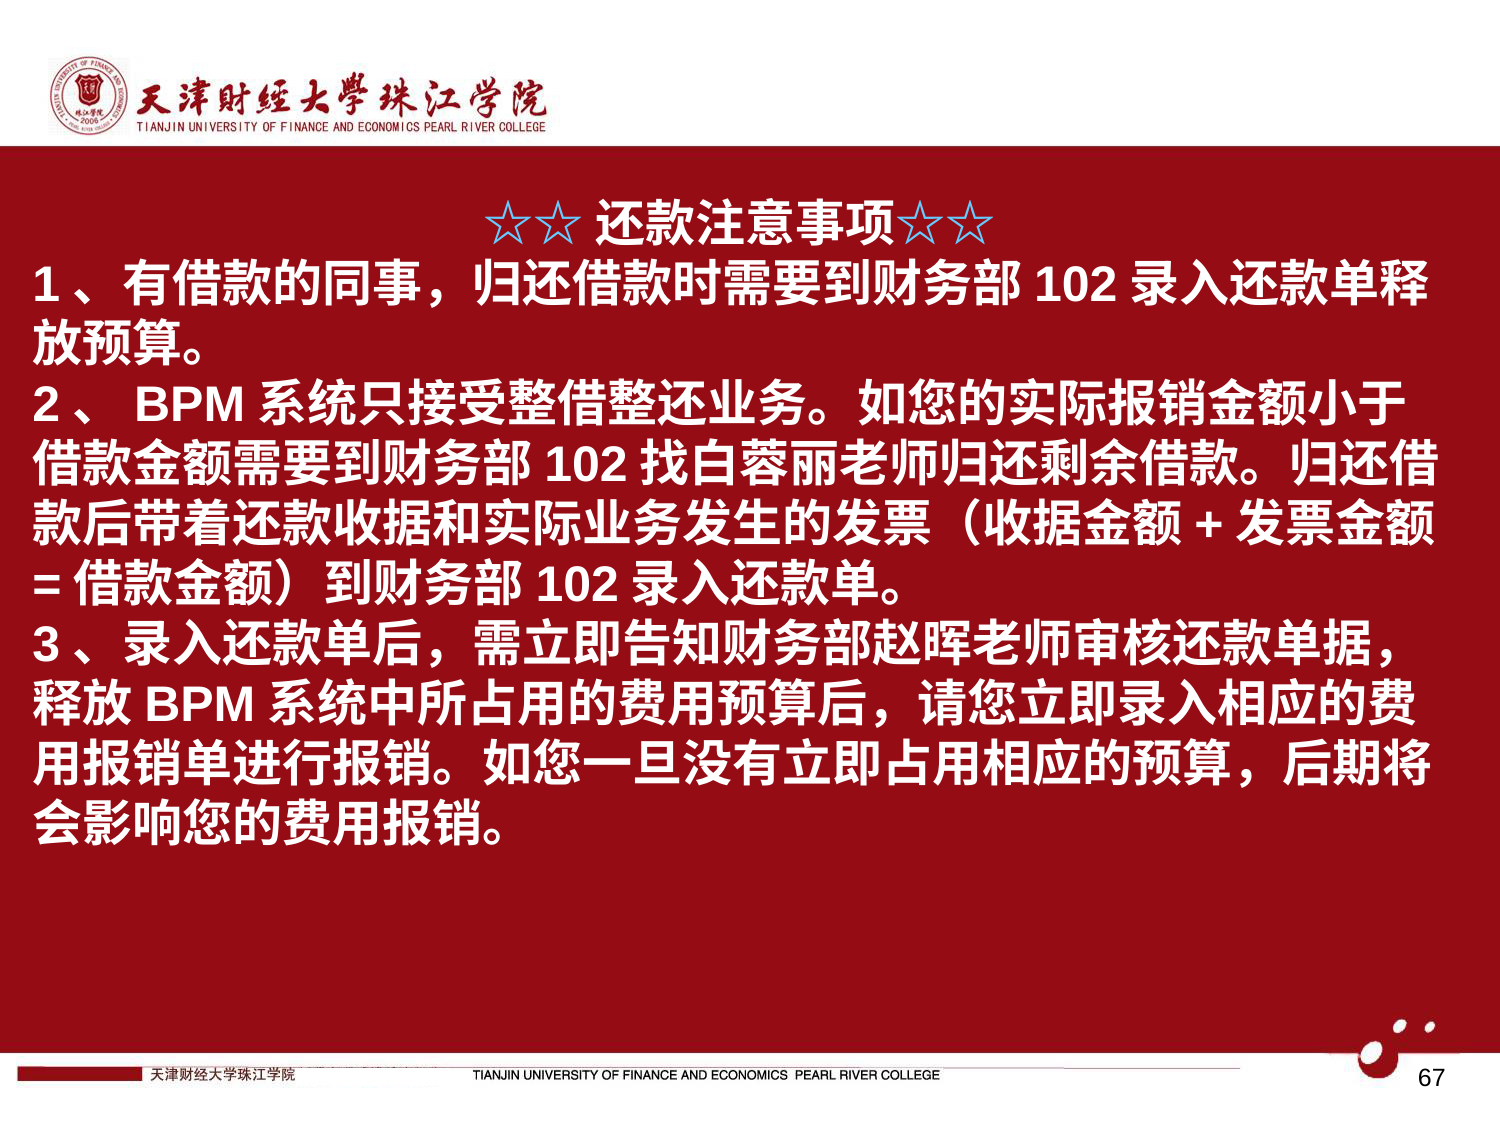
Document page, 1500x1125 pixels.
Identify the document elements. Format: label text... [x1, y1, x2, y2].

text_box ☆☆还款注意事项☆☆ 1、有借款的同事，归还借款时需要到财务部102录入还款单释放预算。 2、BPM系统只接受整借整还业务。如您的实际报销金额小于借款金额需要到财务部102找白蓉丽老师归还剩余借款。归还借款后带着还款收据和实际业务发生的发票（收据金额+发票金额=借款金额）到财务部102录入还款单。 3、录入还款单后，需立即告知财务部赵晖老师审核还款单据，释放BPM系统中所占用的费用预算后，请您立即录入相应的费用报销单进行报销。如您一旦没有立即占用相应的预算，后期将会影响您的费用报销。 [17, 184, 1461, 920]
slide_number 67 [1110, 1046, 1462, 1107]
picture [0, 0, 1500, 1125]
